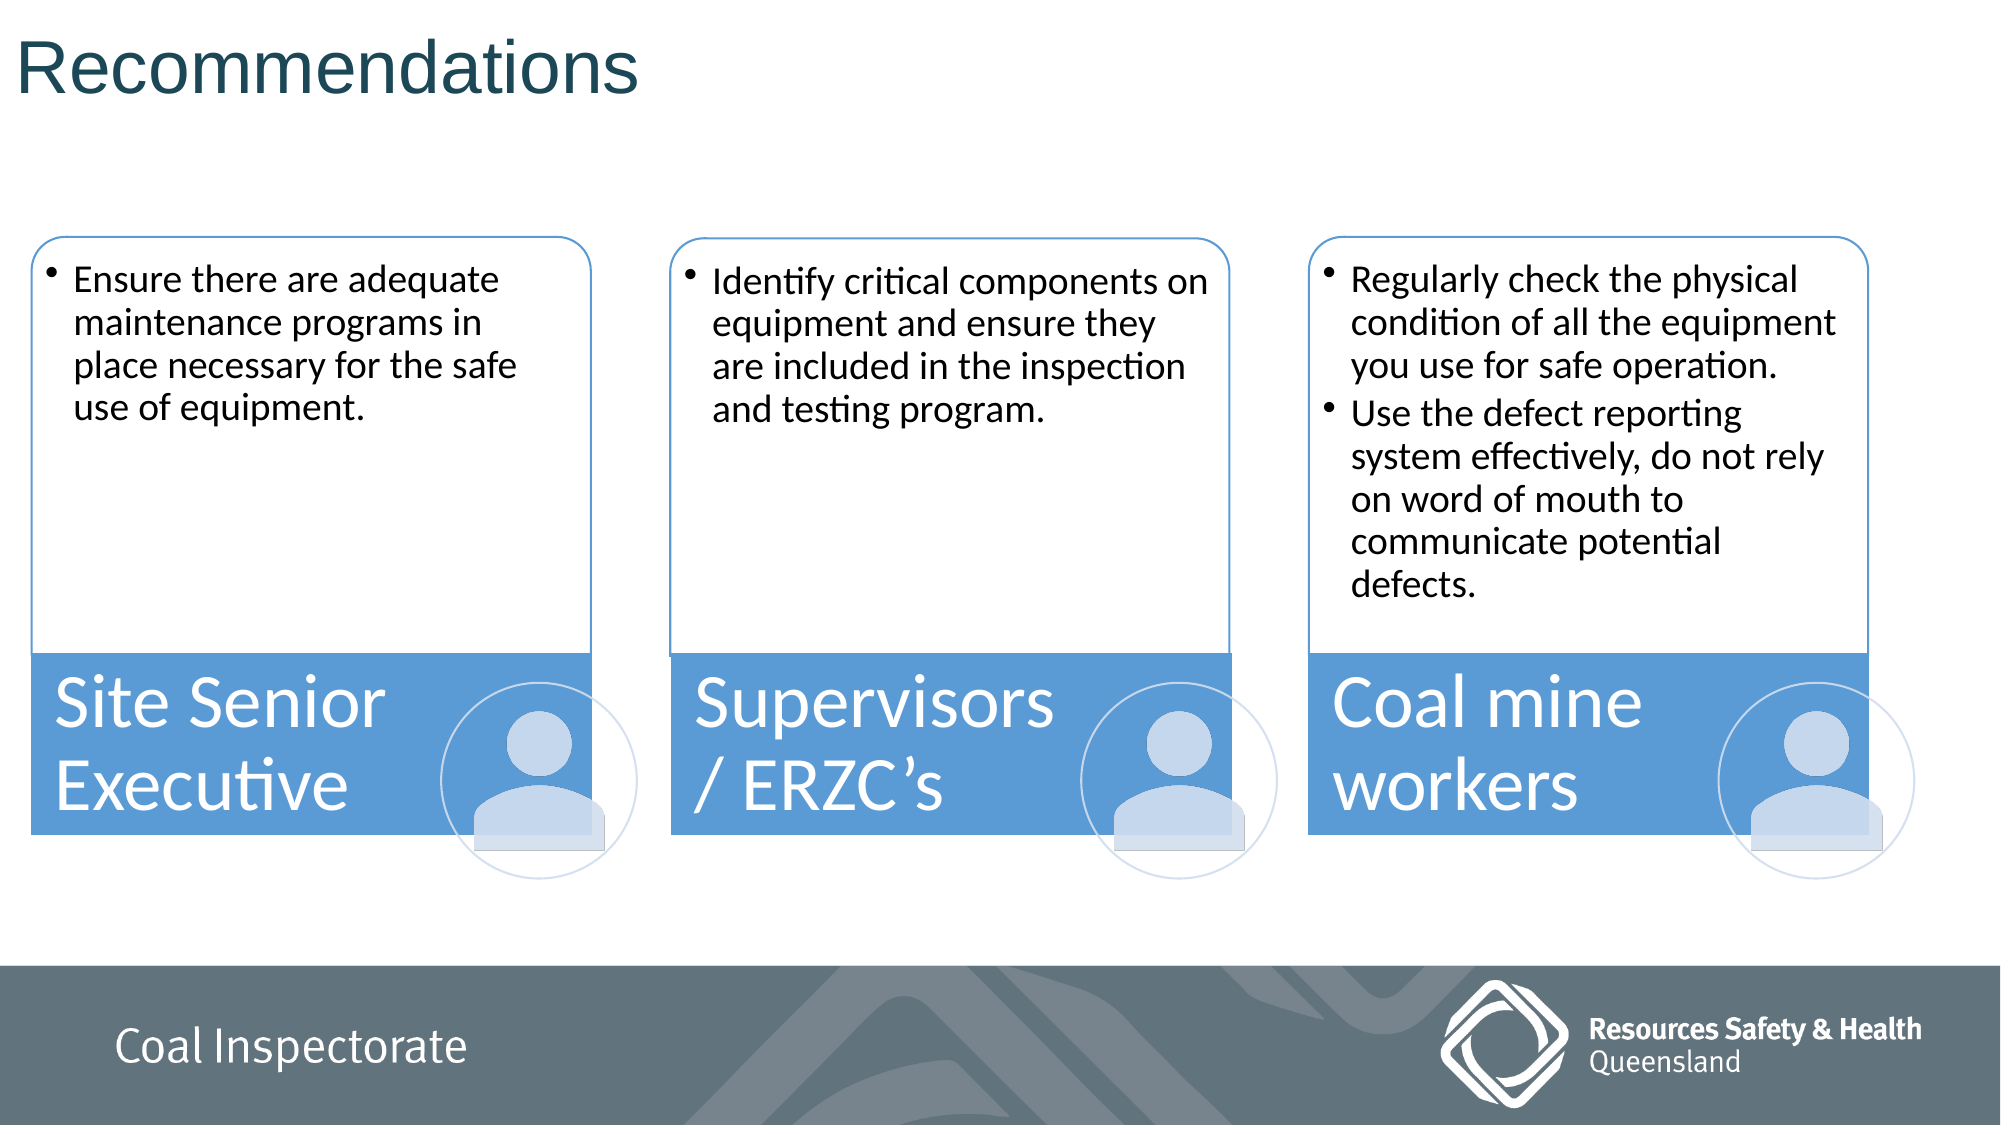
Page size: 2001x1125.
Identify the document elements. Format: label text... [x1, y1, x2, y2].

title Recommendations [0, 0, 1808, 139]
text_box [0, 201, 1916, 914]
picture [0, 0, 2001, 1125]
